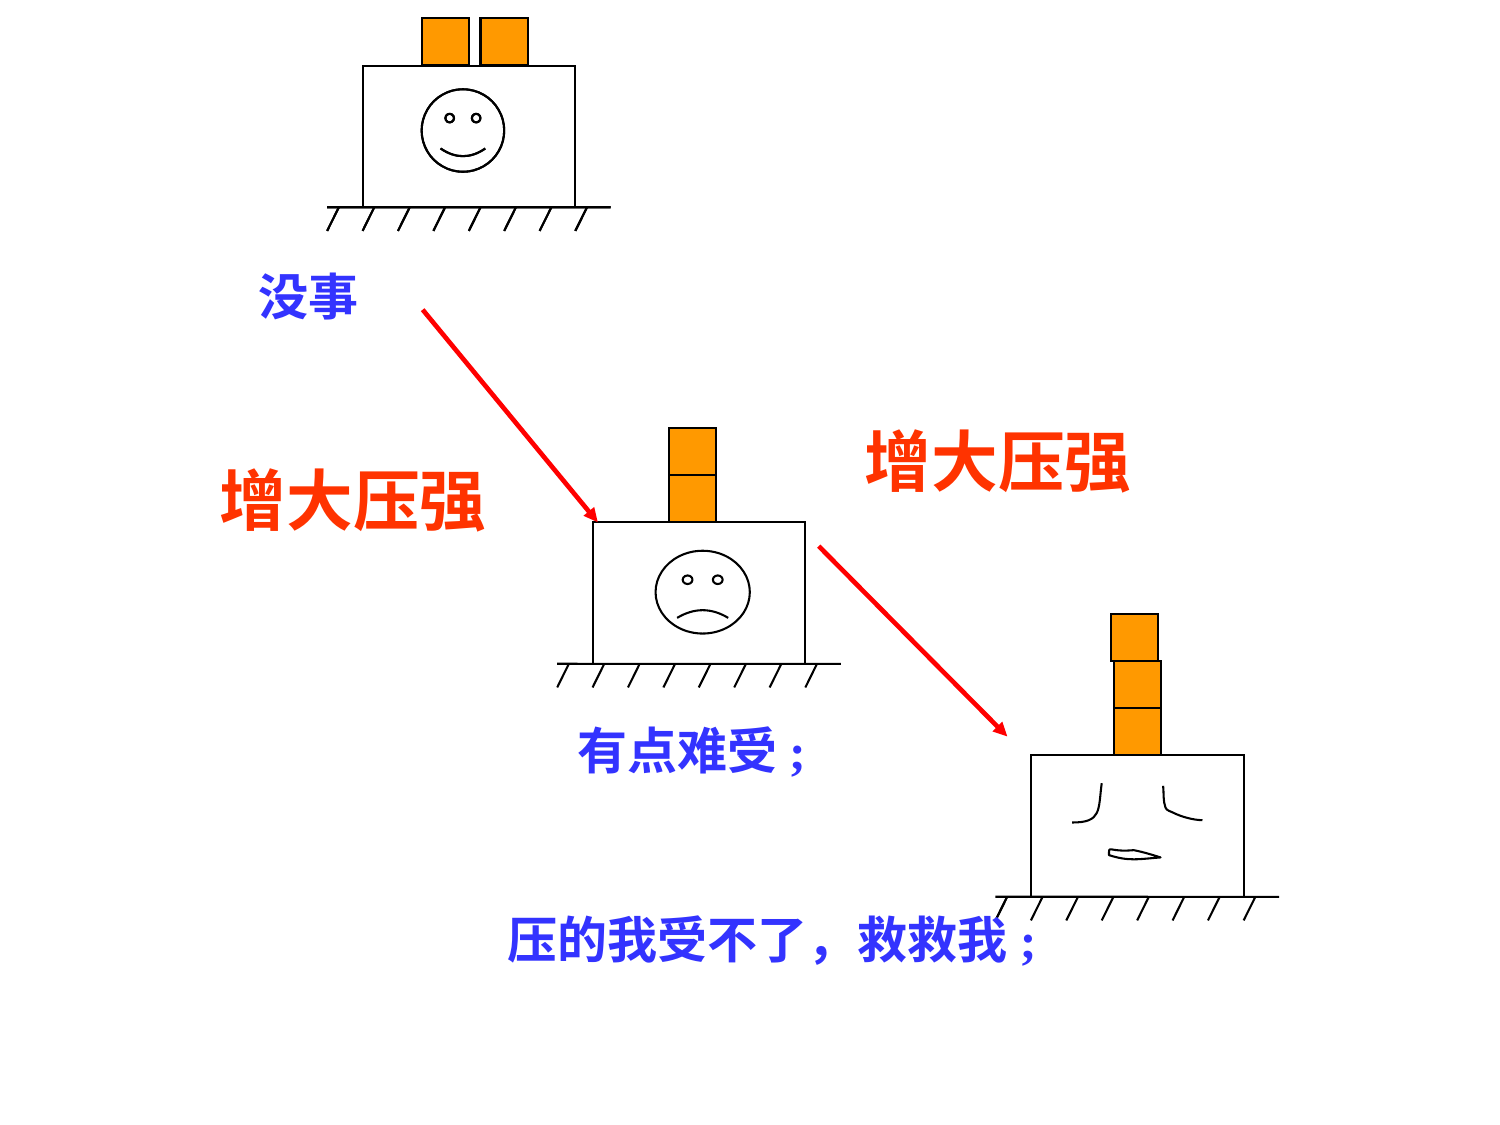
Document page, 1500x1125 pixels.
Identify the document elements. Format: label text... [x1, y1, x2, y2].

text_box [556, 427, 841, 688]
text_box 增大压强 [849, 412, 1238, 508]
text_box 压的我受不了，救救我; [492, 901, 1131, 976]
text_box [326, 18, 611, 232]
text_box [995, 613, 1280, 921]
text_box 增大压强 [205, 451, 551, 546]
text_box 没事 [244, 258, 682, 333]
text_box 有点难受; [562, 712, 938, 788]
